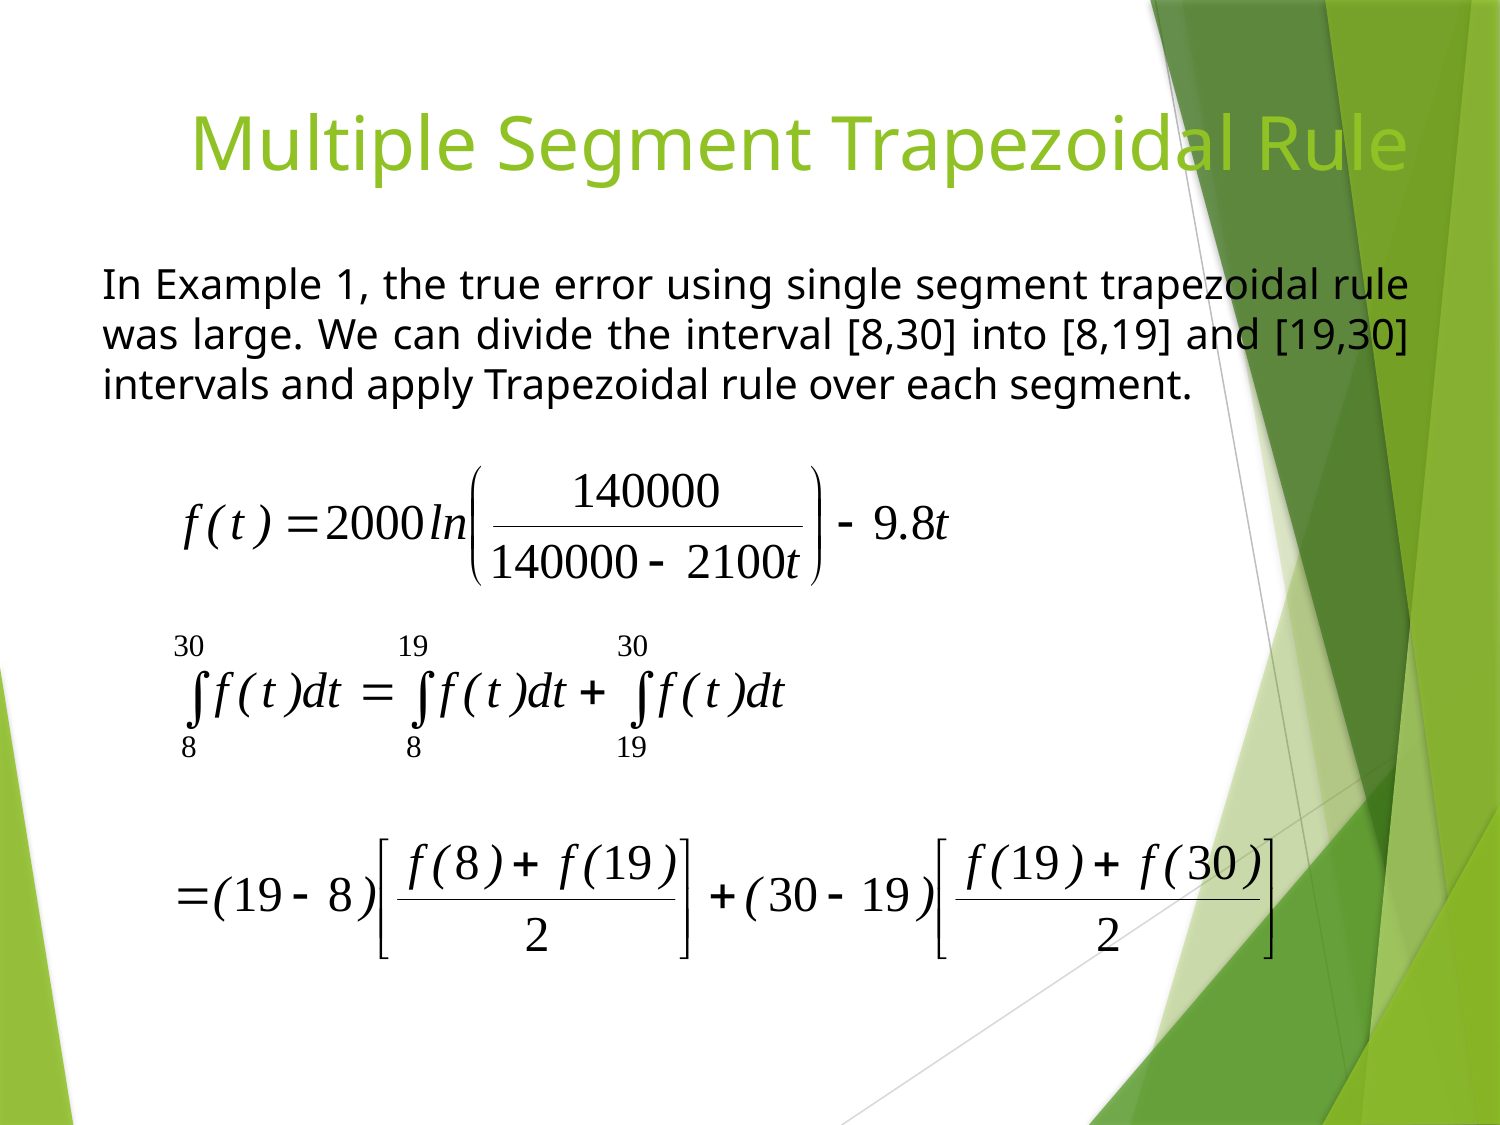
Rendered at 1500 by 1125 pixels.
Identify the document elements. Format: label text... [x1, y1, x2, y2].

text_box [169, 833, 1289, 965]
text_box In Example 1, the true error using single segment trapezoidal rule was large. We can divide the interval [8,30] into [8,19] and [19,30] intervals and apply Trapezoidal rule over each segment. [87, 250, 1425, 416]
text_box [169, 626, 792, 765]
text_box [169, 461, 954, 593]
title Multiple Segment Trapezoidal Rule [174, 87, 1454, 227]
